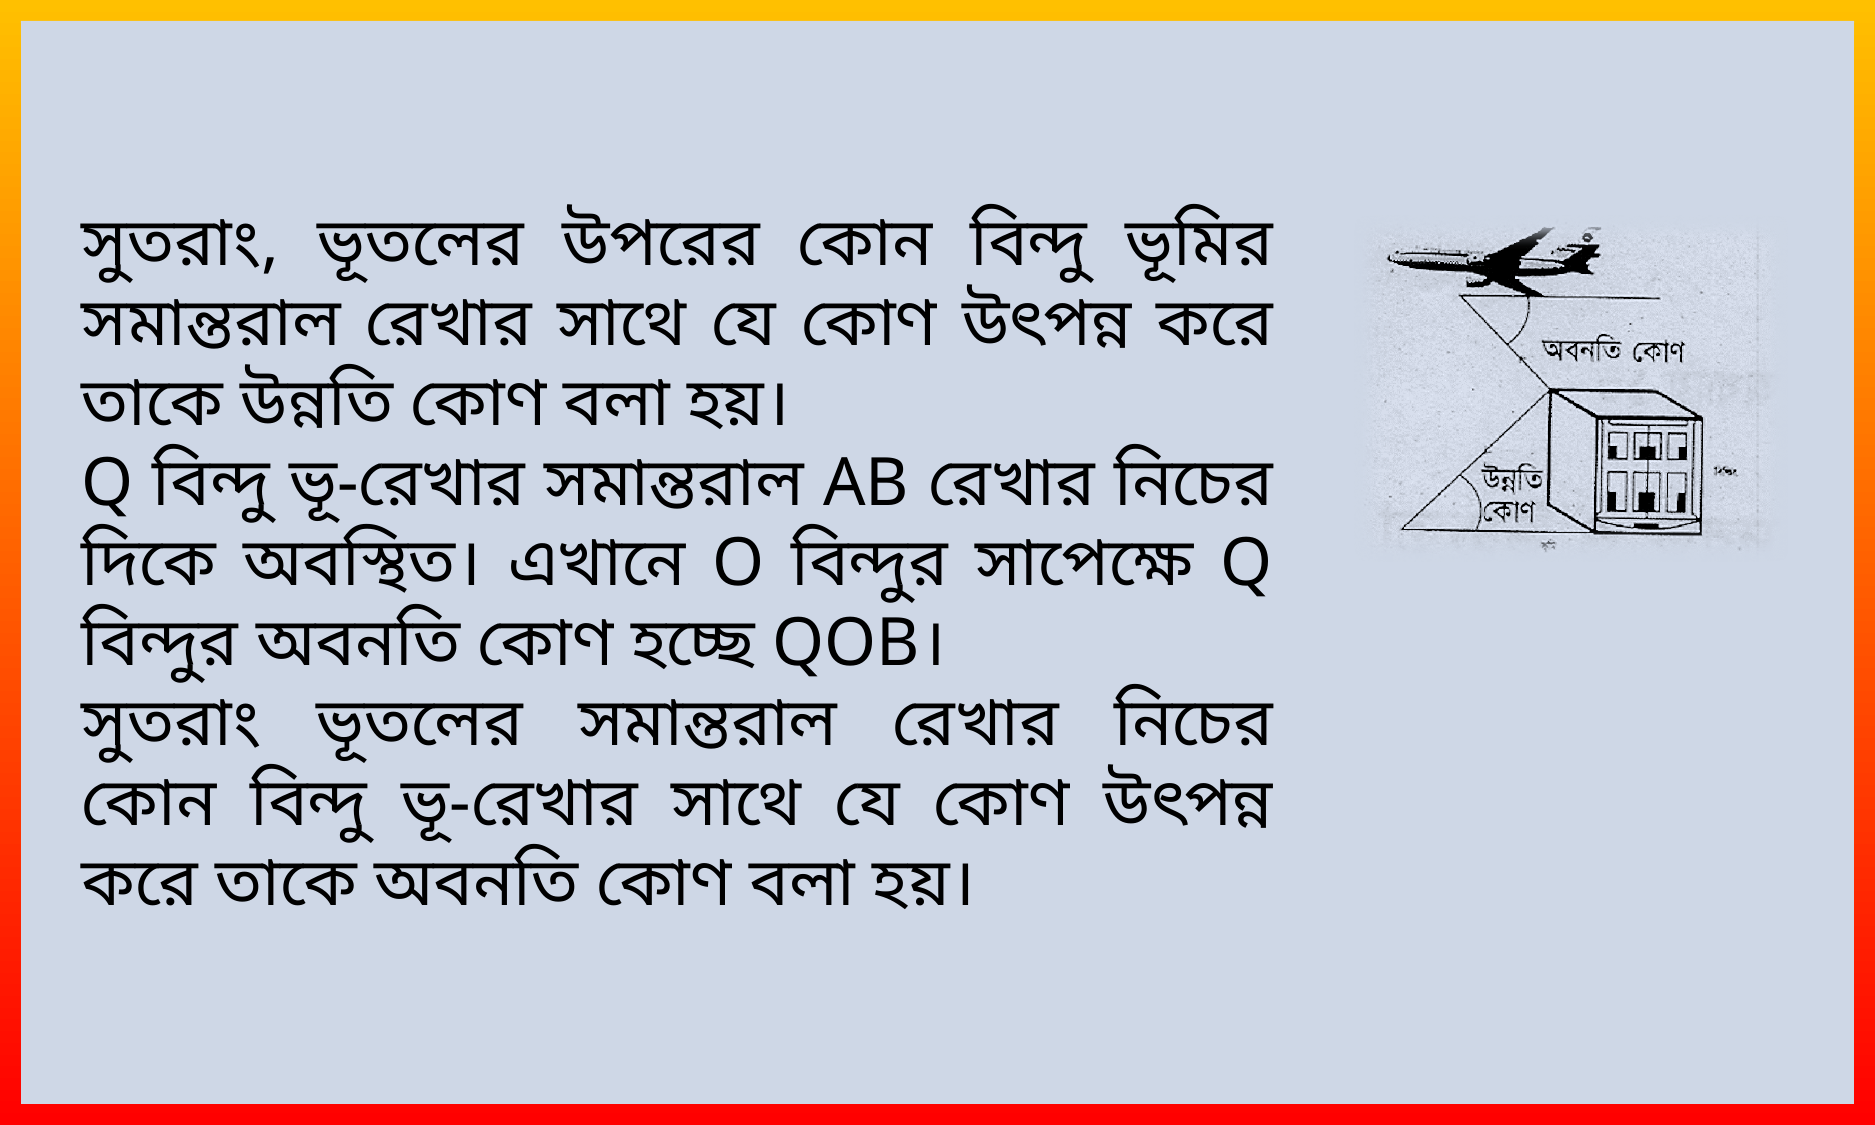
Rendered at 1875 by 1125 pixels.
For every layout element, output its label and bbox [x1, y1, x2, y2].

picture [1353, 214, 1789, 563]
